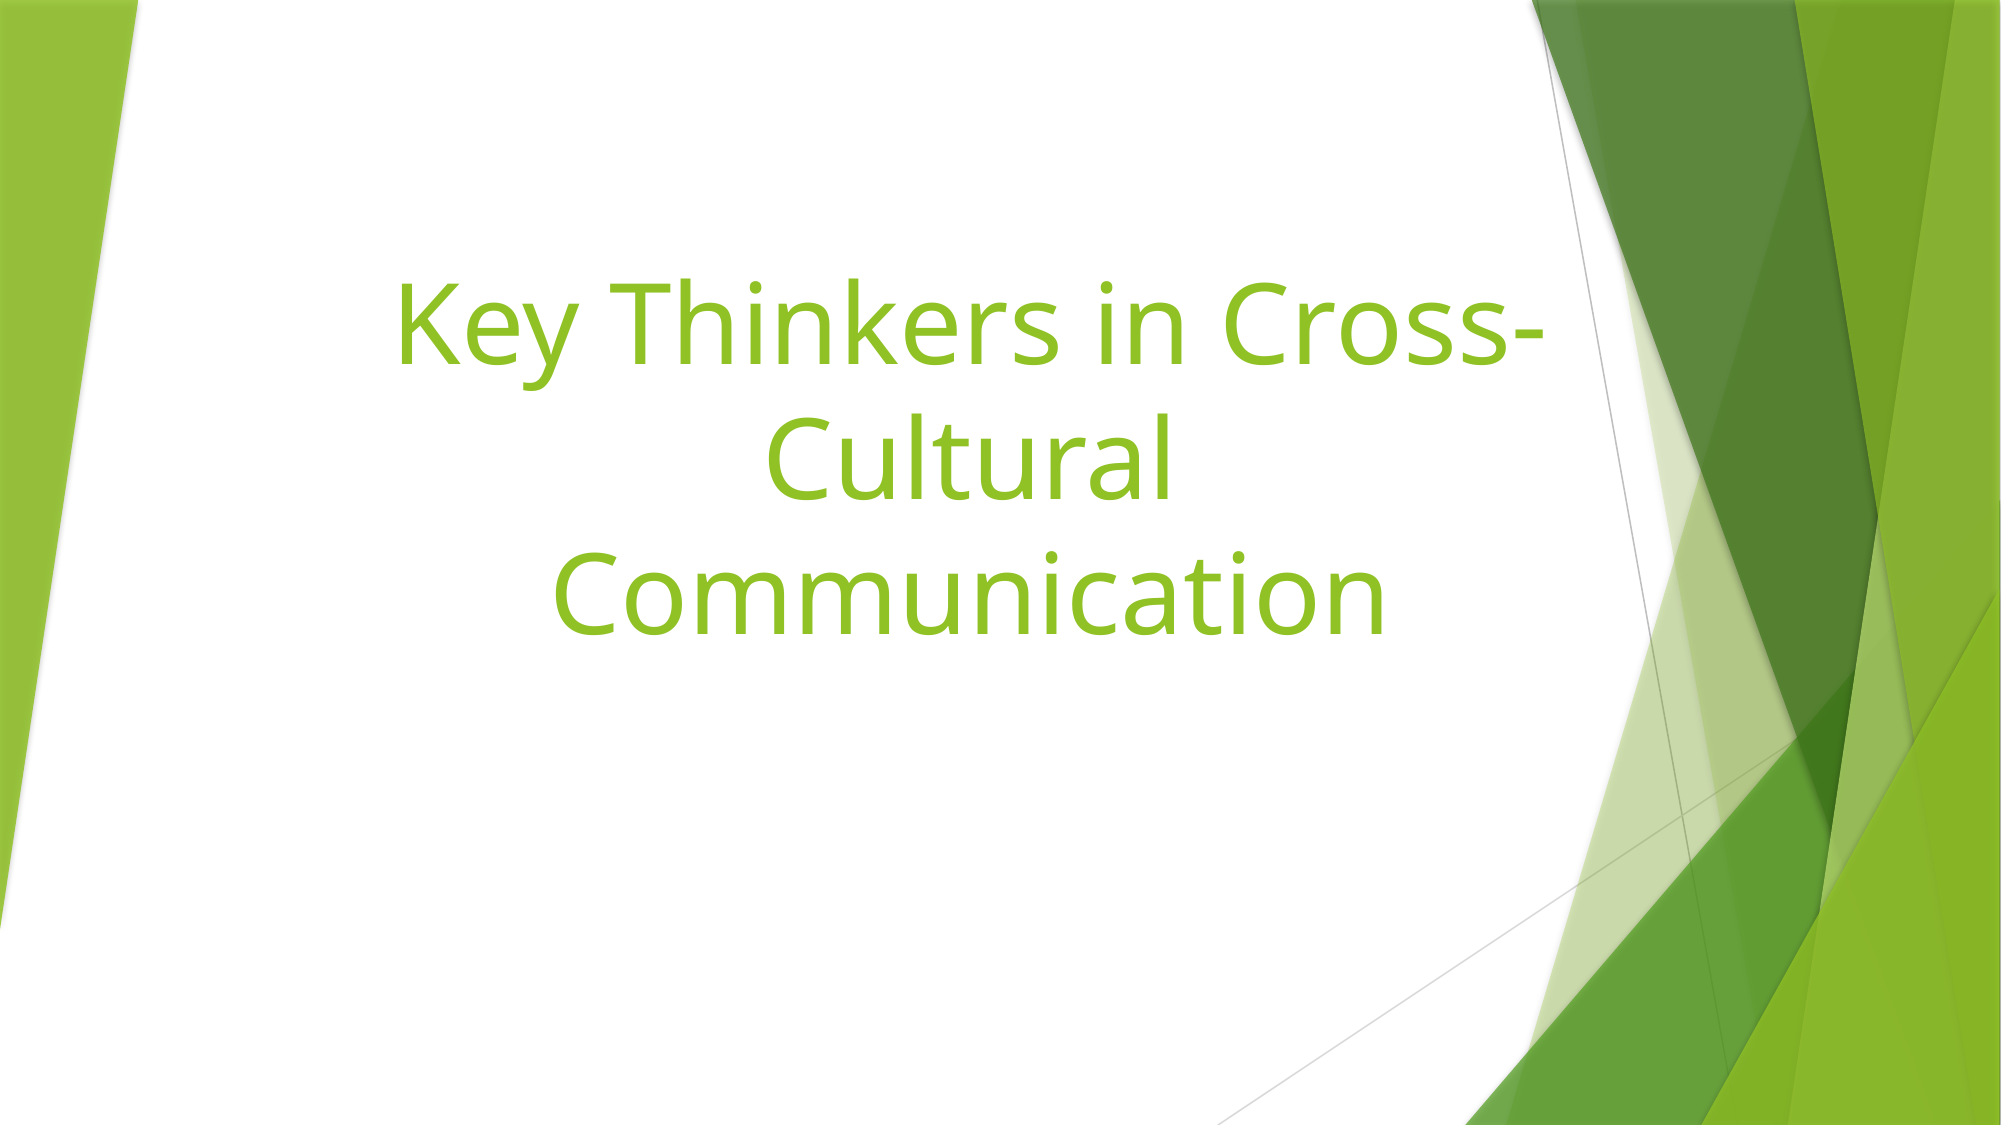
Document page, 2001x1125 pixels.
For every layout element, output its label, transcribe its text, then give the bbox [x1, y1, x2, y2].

title Key Thinkers in Cross- Cultural Communication [247, 156, 1693, 665]
